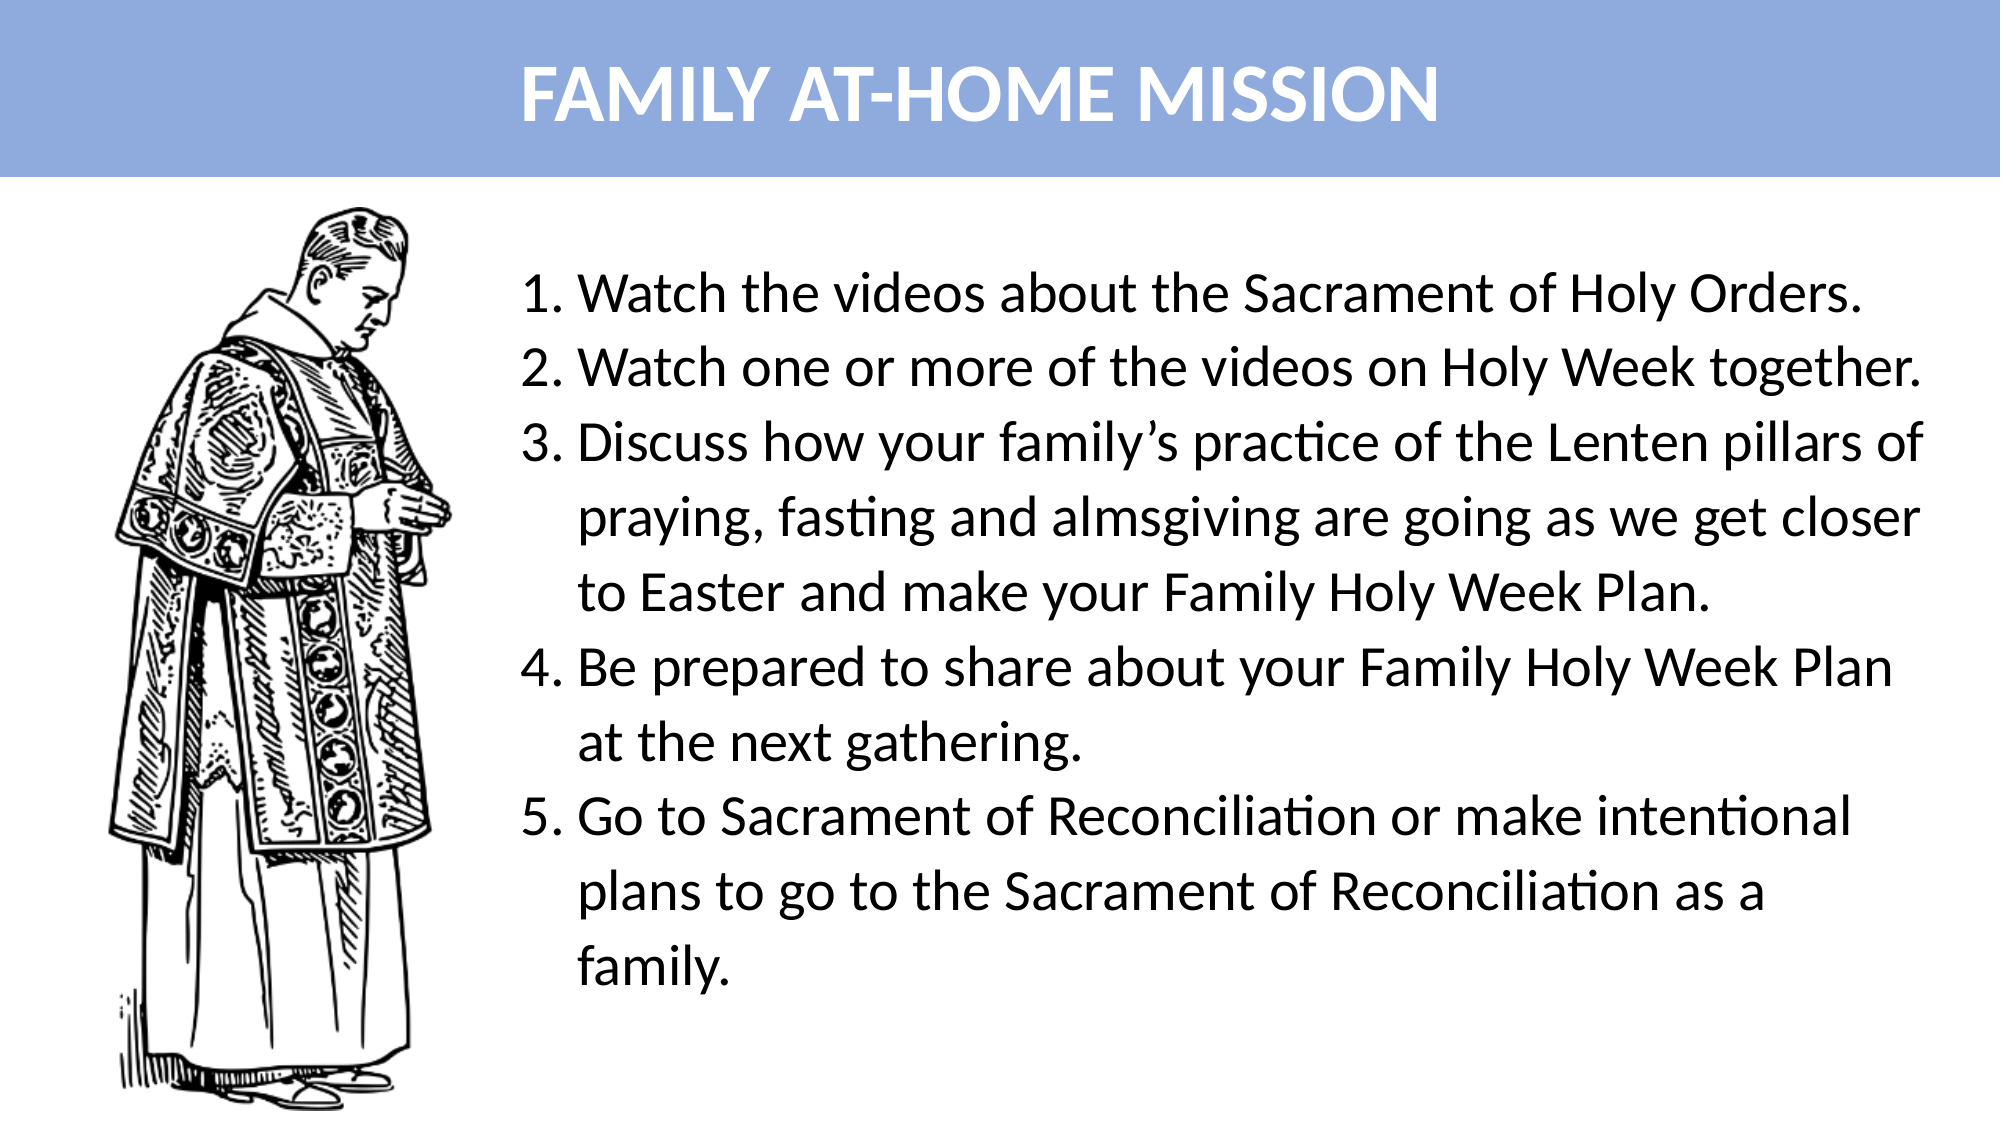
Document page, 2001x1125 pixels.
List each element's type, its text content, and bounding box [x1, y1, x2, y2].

picture [54, 207, 507, 1111]
text_box [0, 0, 2000, 178]
text_box Watch the videos about the Sacrament of Holy Orders. Watch one or more of the videos on Holy Week together. Discuss how your family’s practice of the Lenten pillars of praying, fasting and almsgiving are going as we get closer to Easter and make your Family Holy Week Plan. Be prepared to share about your Family Holy Week Plan at the next gathering. Go to Sacrament of Reconciliation or make intentional plans to go to the Sacrament of Reconciliation as a family. [507, 241, 1946, 1005]
text_box FAMILY AT-HOME MISSION [505, 30, 1494, 146]
